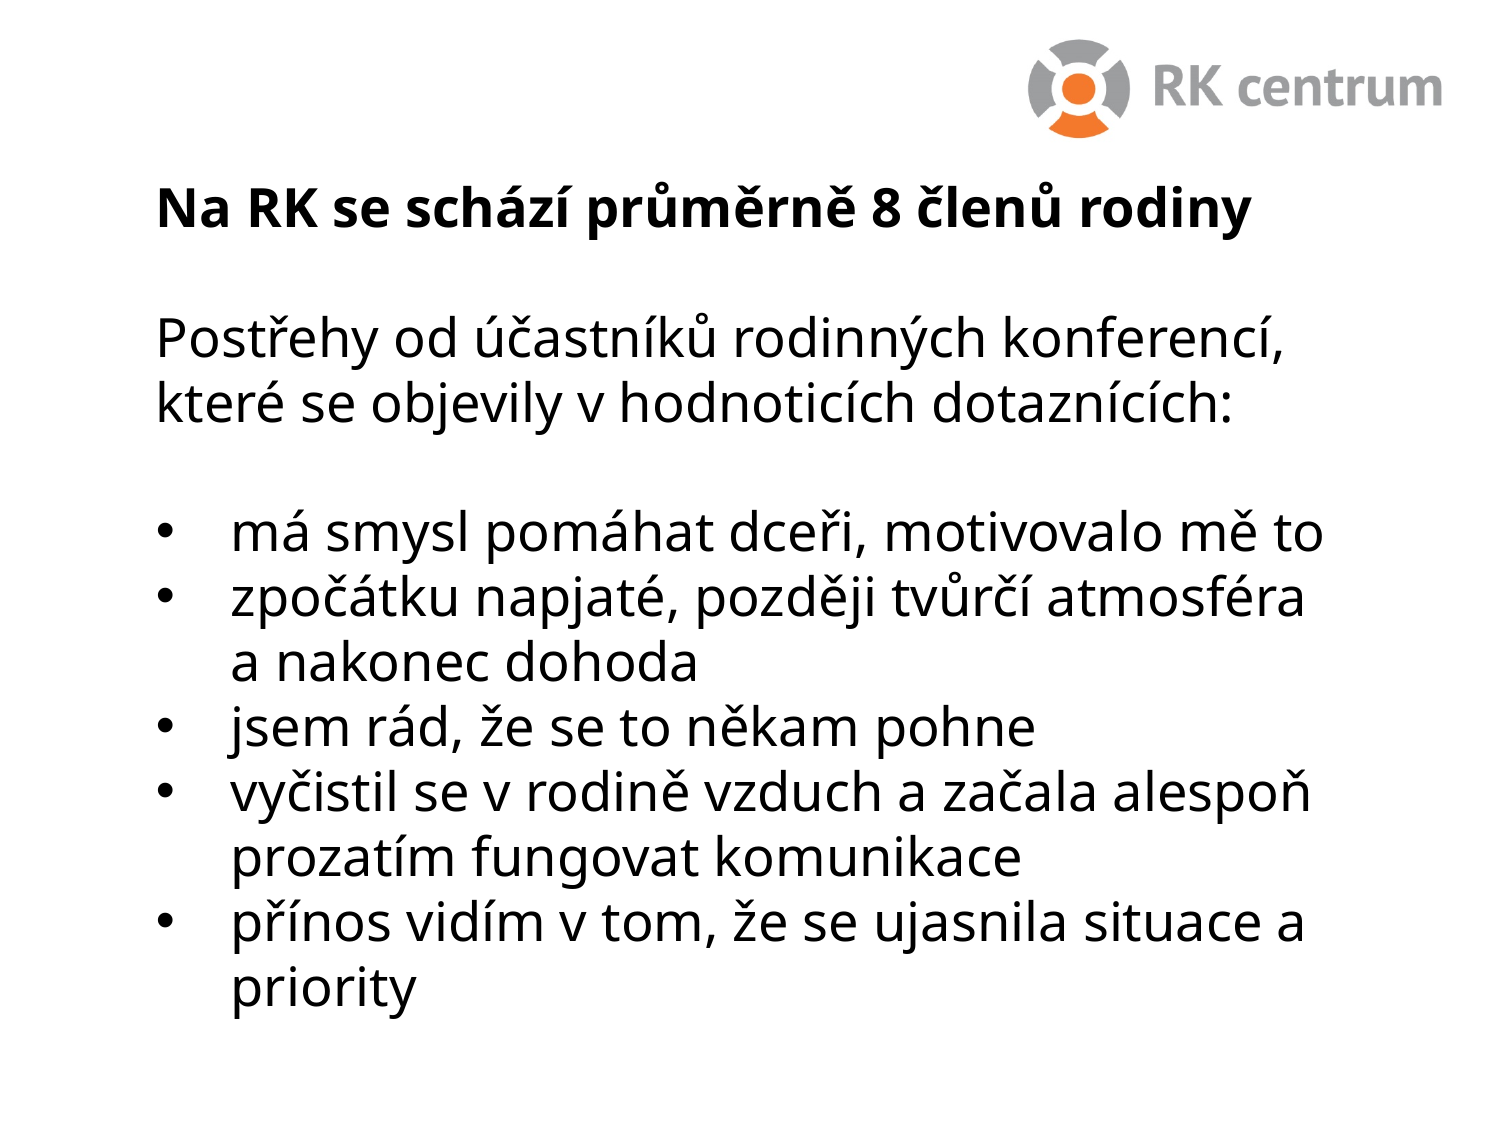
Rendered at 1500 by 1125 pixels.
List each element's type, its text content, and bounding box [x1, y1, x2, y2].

text_box Na RK se schází průměrně 8 členů rodiny Postřehy od účastníků rodinných konferencí, které se objevily v hodnoticích dotaznících: má smysl pomáhat dceři, motivovalo mě to zpočátku napjaté, později tvůrčí atmosféra a nakonec dohoda jsem rád, že se to někam pohne vyčistil se v rodině vzduch a začala alespoň prozatím fungovat komunikace přínos vidím v tom, že se ujasnila situace a priority [141, 165, 1353, 1090]
picture [988, 0, 1500, 172]
